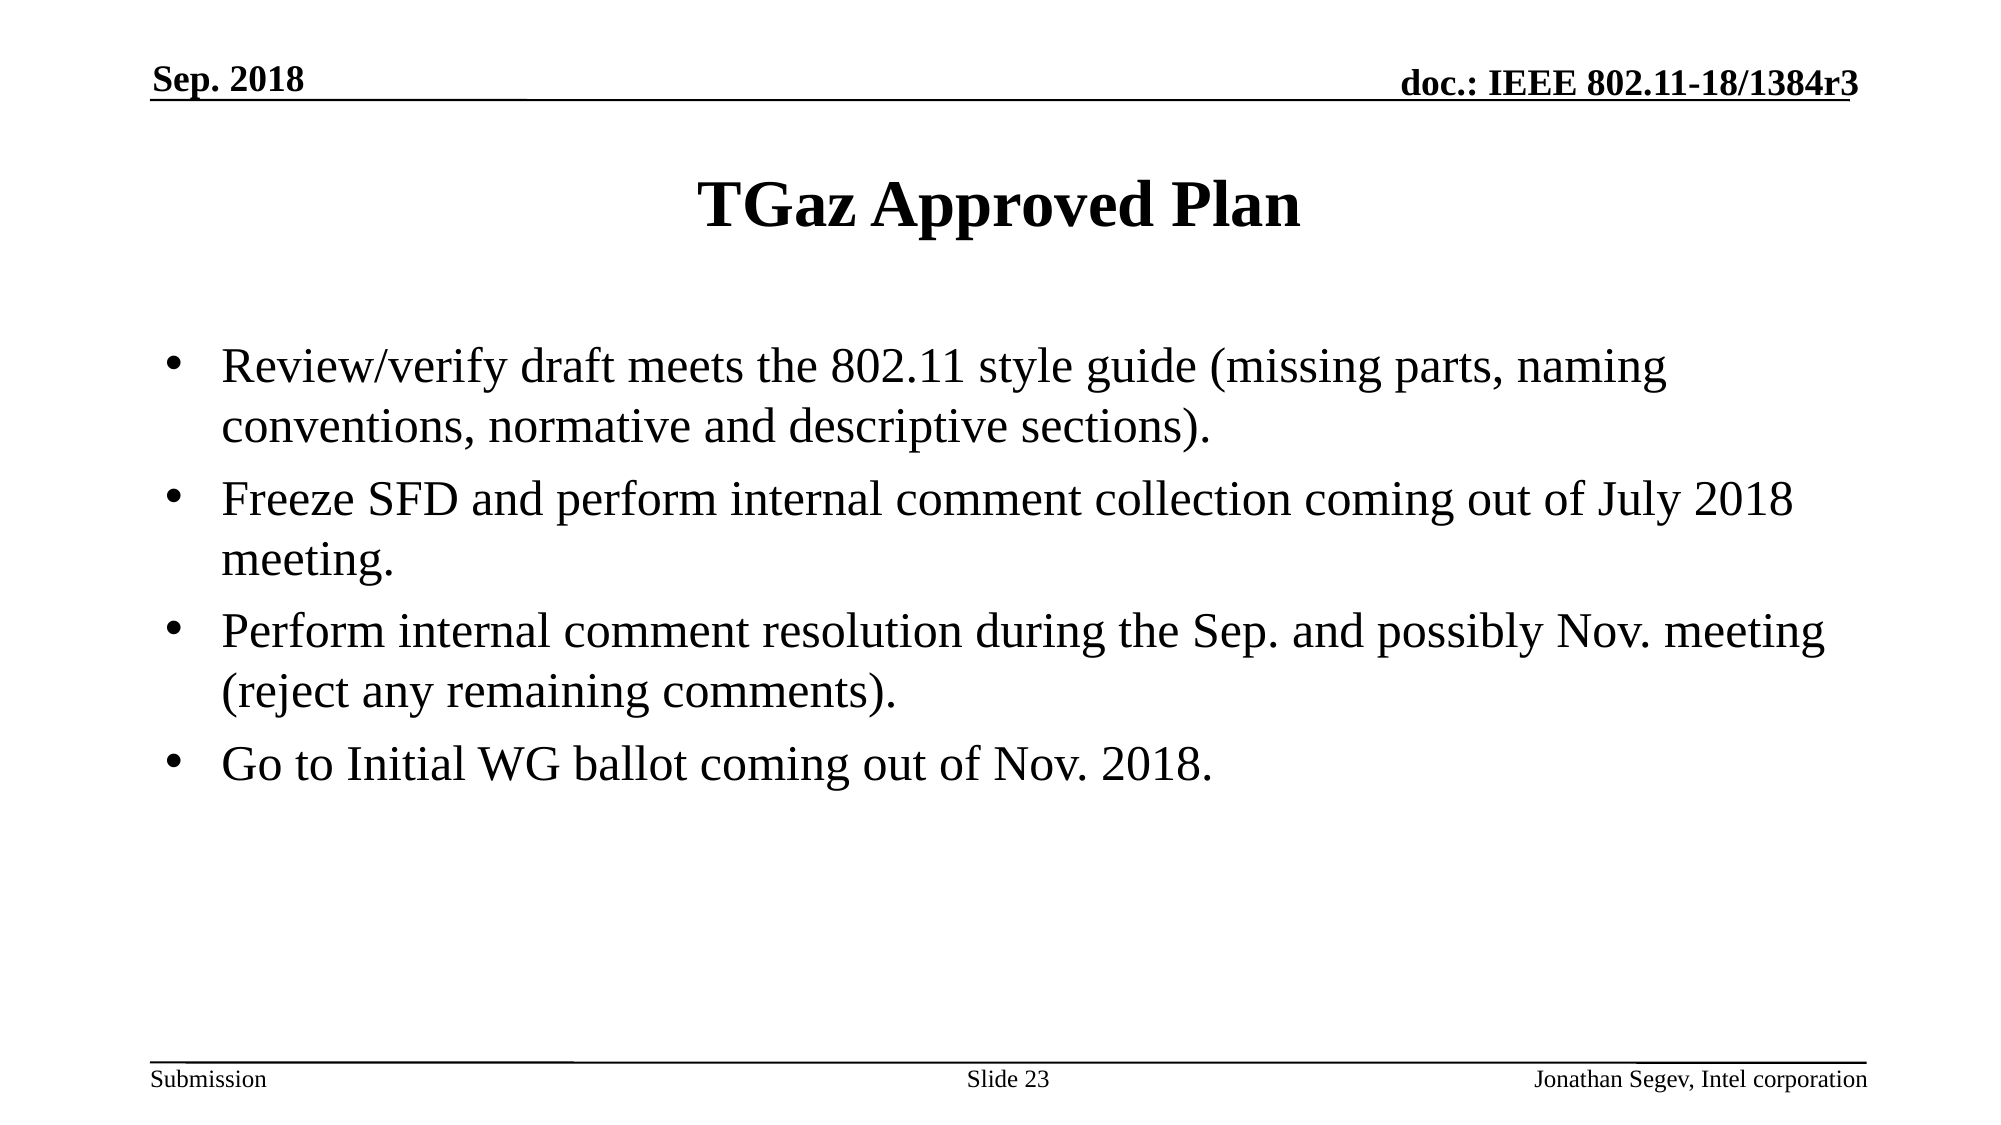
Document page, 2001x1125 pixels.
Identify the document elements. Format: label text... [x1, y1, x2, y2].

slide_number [152, 54, 563, 100]
footer Jonathan Segev, Intel corporation [1171, 1061, 1869, 1093]
title TGaz Approved Plan [149, 112, 1850, 288]
list Review/verify draft meets the 802.11 style guide (missing parts, naming conventions, normative and descriptive sections). Freeze SFD and perform internal comment collection coming out of July 2018 meeting. Perform internal comment resolution during the Sep. and possibly Nov. meeting (reject any remaining comments). Go to Initial WG ballot coming out of Nov. 2018. [149, 324, 1850, 1000]
slide_number Slide 23 [950, 1061, 1067, 1123]
